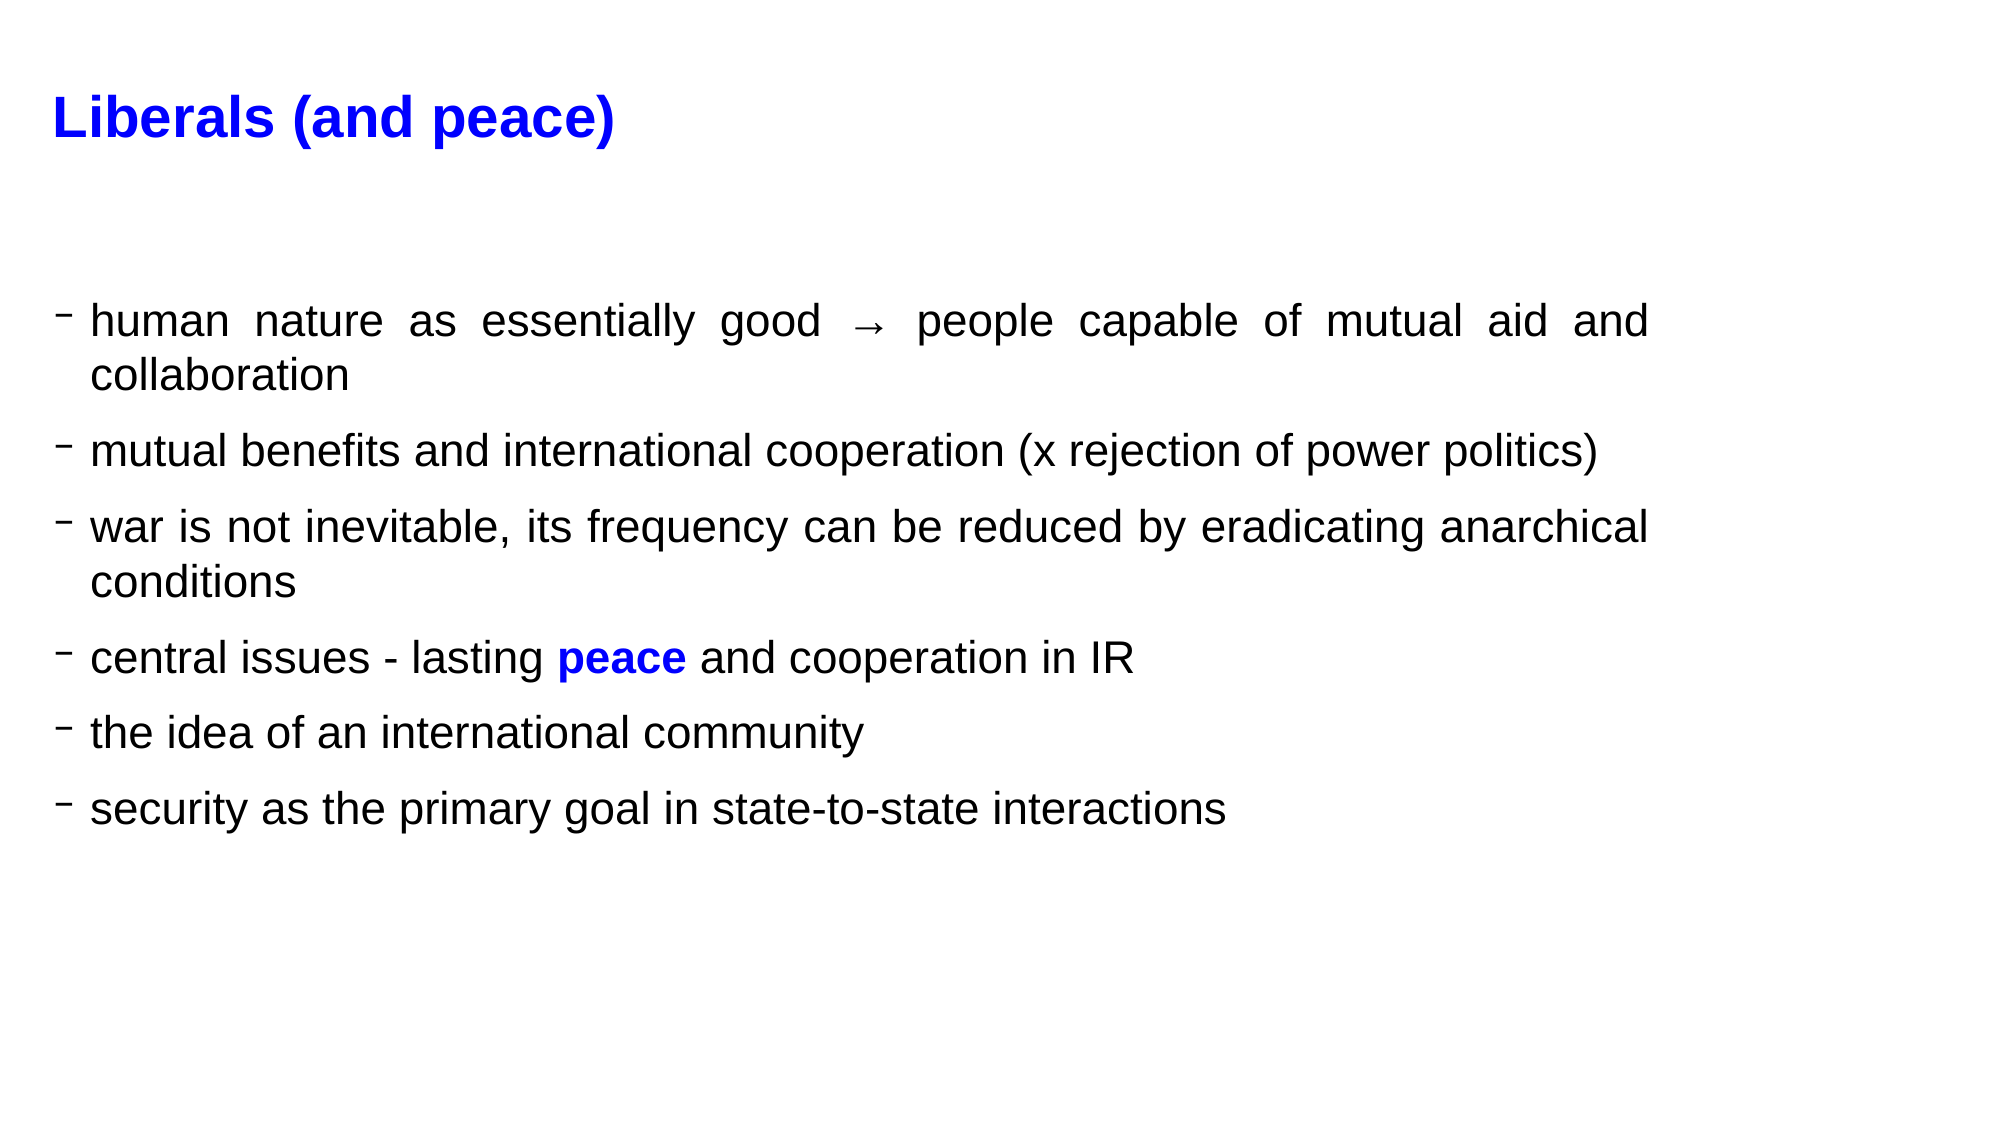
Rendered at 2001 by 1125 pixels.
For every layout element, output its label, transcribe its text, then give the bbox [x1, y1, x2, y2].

title Liberals (and peace) [37, 40, 1763, 197]
list human nature as essentially good → people capable of mutual aid and collaboration mutual benefits and international cooperation (x rejection of power politics) war is not inevitable, its frequency can be reduced by eradicating anarchical conditions central issues - lasting peace and cooperation in IR the idea of an international community security as the primary goal in state-to-state interactions [37, 282, 1666, 997]
